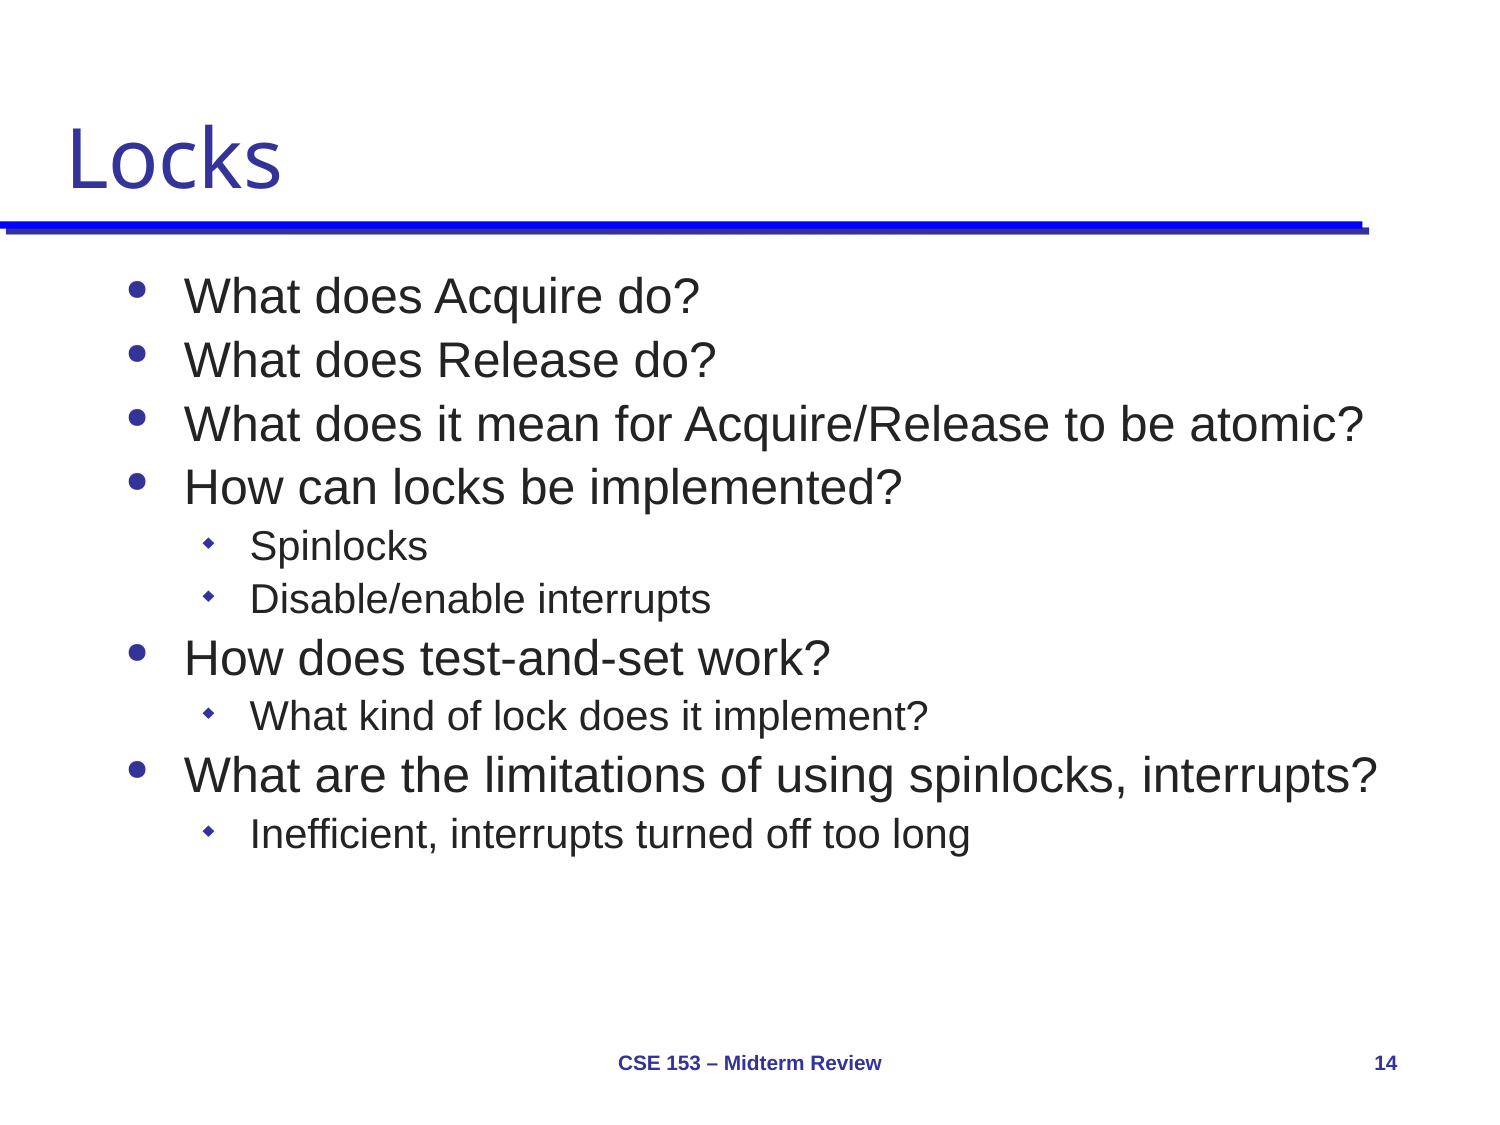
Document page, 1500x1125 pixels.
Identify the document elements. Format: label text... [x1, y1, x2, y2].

slide_number 14 [1312, 1024, 1413, 1101]
footer CSE 153 – Midterm Review [512, 1024, 988, 1101]
title Locks [49, 24, 1451, 213]
list What does Acquire do? What does Release do? What does it mean for Acquire/Release to be atomic? How can locks be implemented? Spinlocks Disable/enable interrupts How does test-and-set work? What kind of lock does it implement? What are the limitations of using spinlocks, interrupts? Inefficient, interrupts turned off too long [112, 262, 1413, 988]
